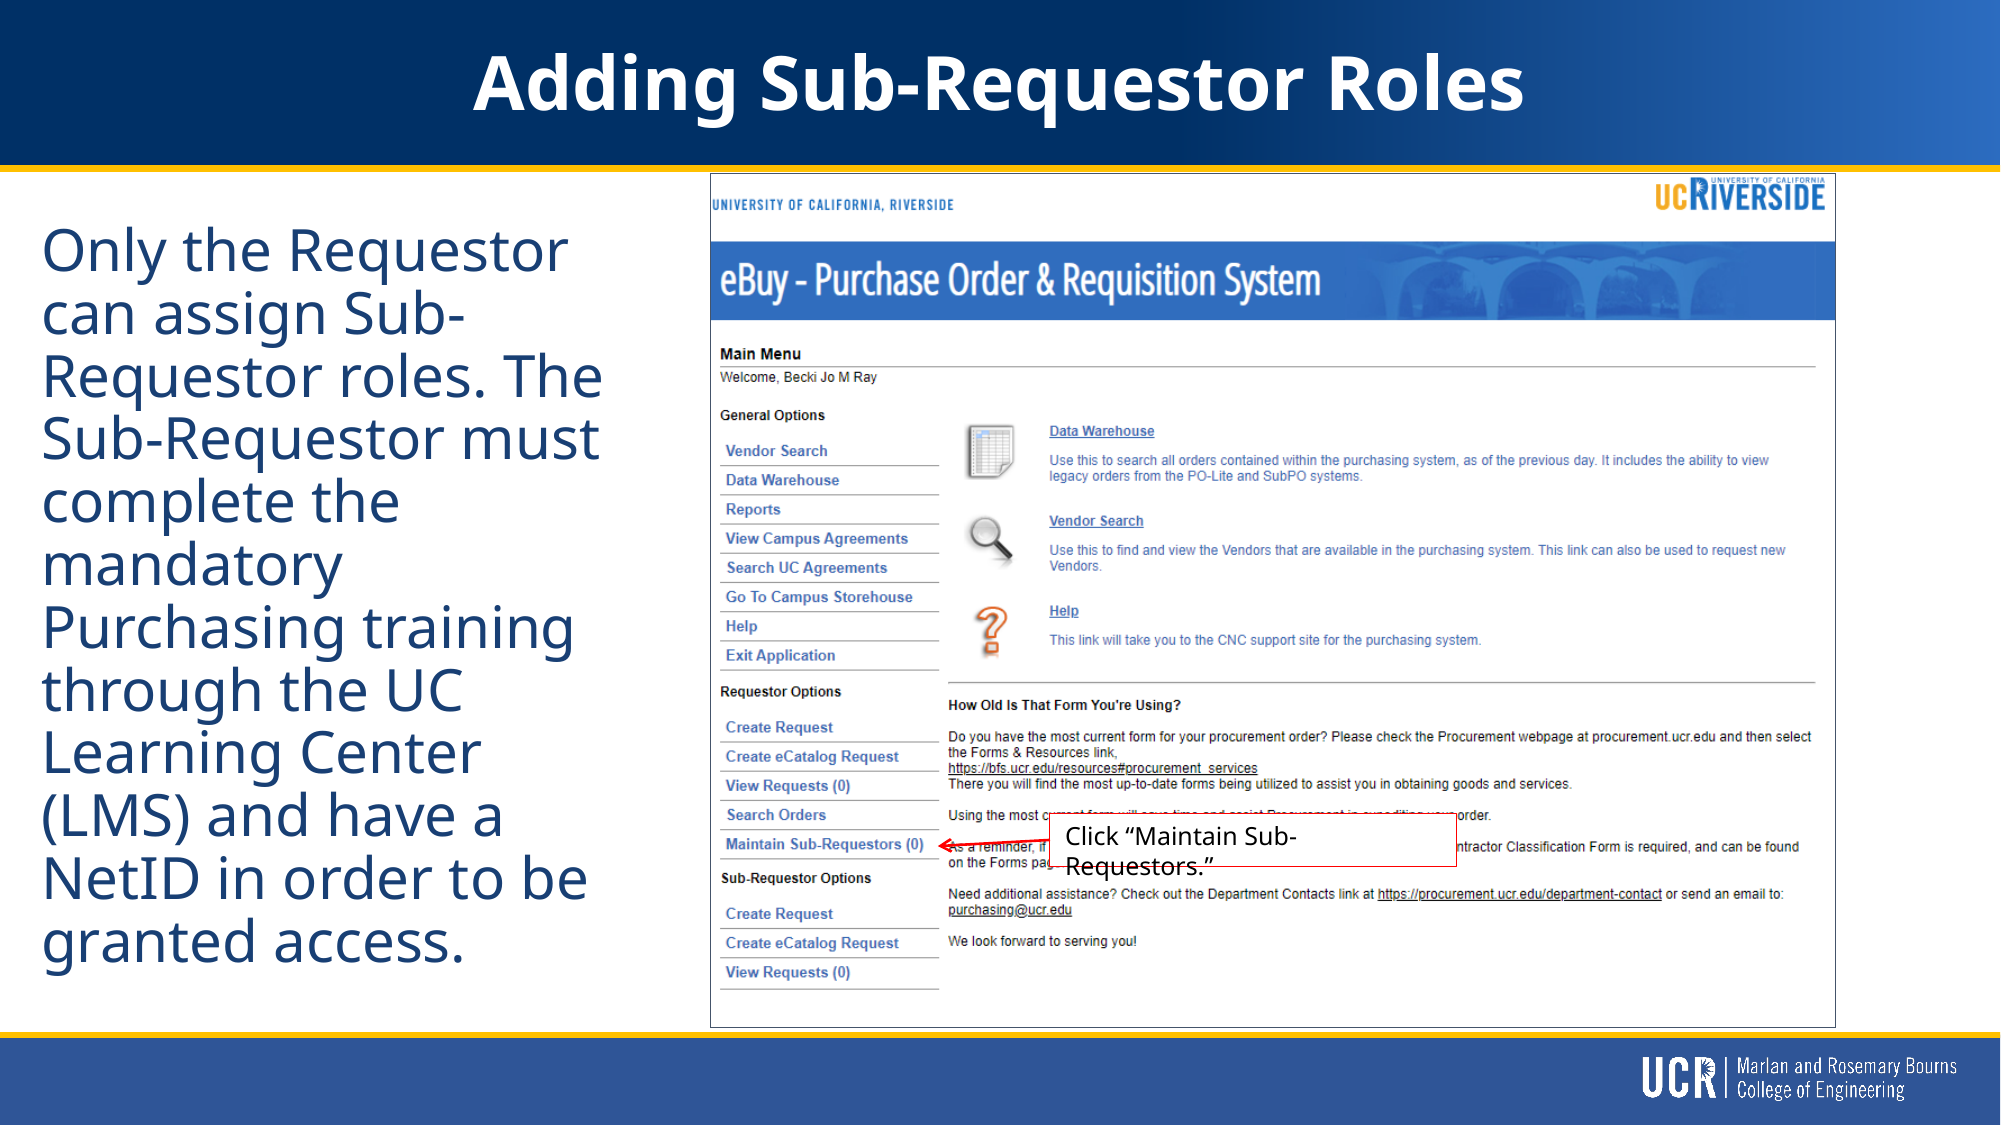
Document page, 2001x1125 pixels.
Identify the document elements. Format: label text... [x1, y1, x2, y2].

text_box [937, 839, 1050, 846]
title Adding Sub-Requestor Roles [137, 27, 1863, 145]
list Only the Requestor can assign Sub-Requestor roles. The Sub-Requestor must complete the mandatory Purchasing training through the UC Learning Center (LMS) and have a NetID in order to be granted access. [26, 213, 660, 998]
picture [710, 172, 1836, 1028]
